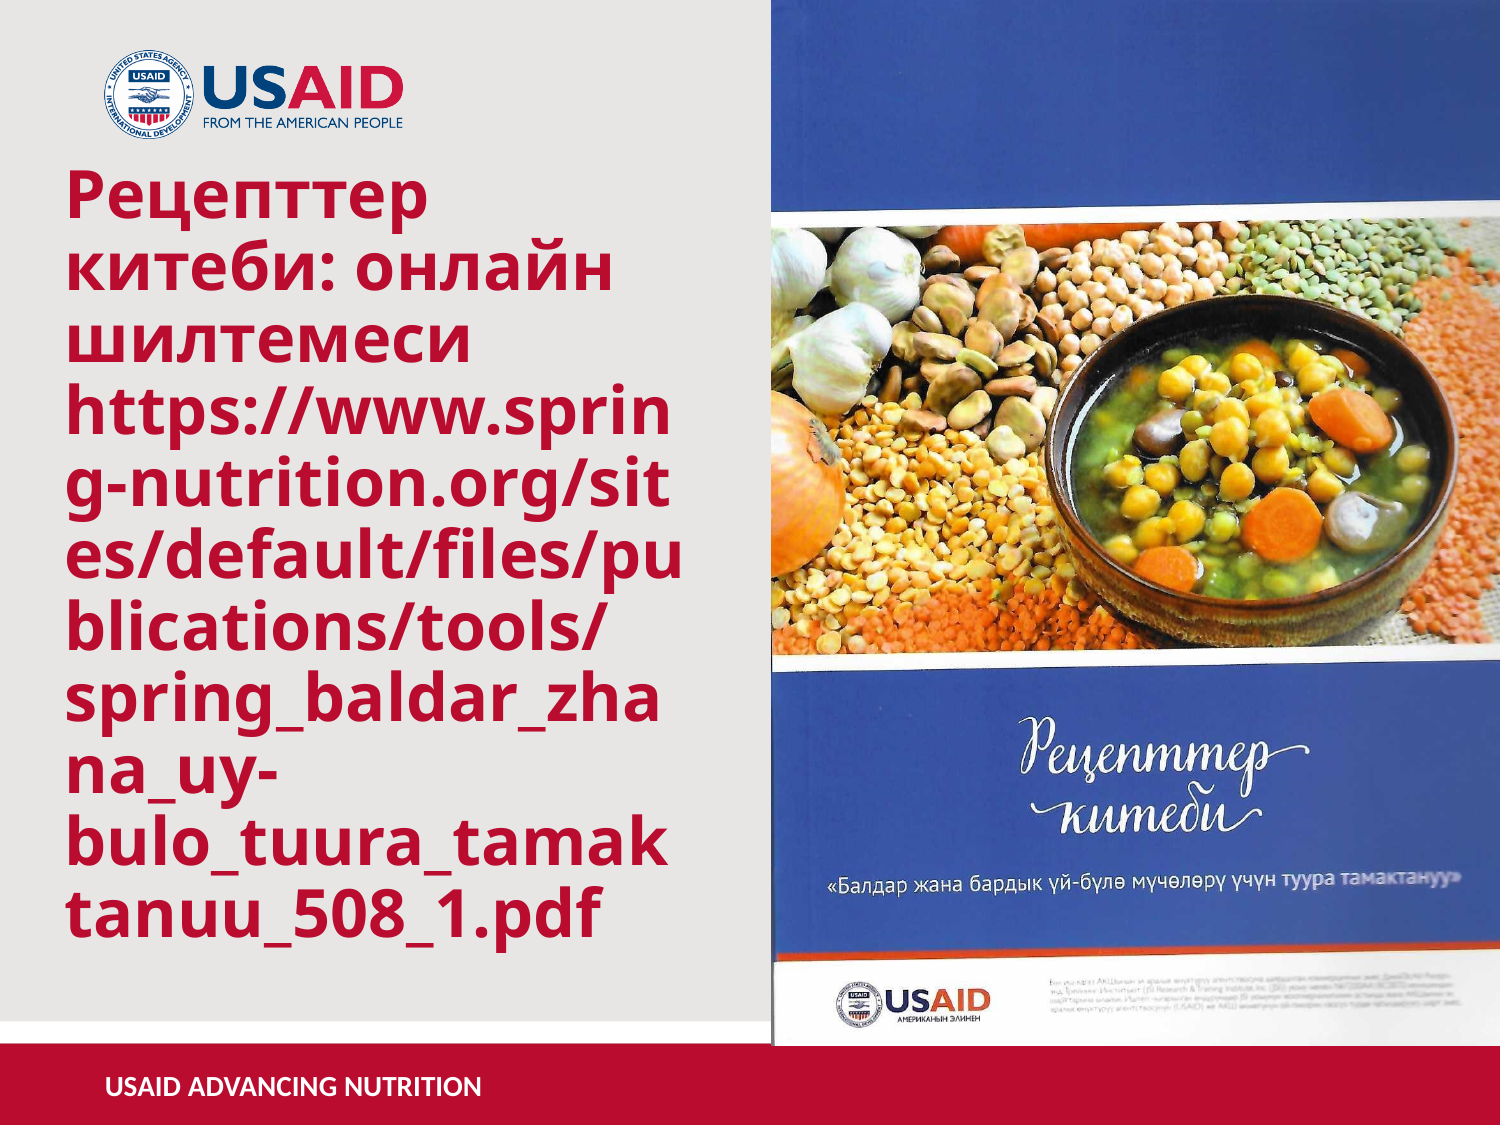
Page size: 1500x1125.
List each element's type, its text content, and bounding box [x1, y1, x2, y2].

title Рецепттер китеби: онлайн шилтемеси https://www.spring-nutrition.org/sites/default/files/publications/tools/spring_baldar_zhana_uy-bulo_tuura_tamaktanuu_508_1.pdf [64, 160, 696, 1000]
picture [770, 0, 1500, 1046]
picture [104, 50, 403, 139]
